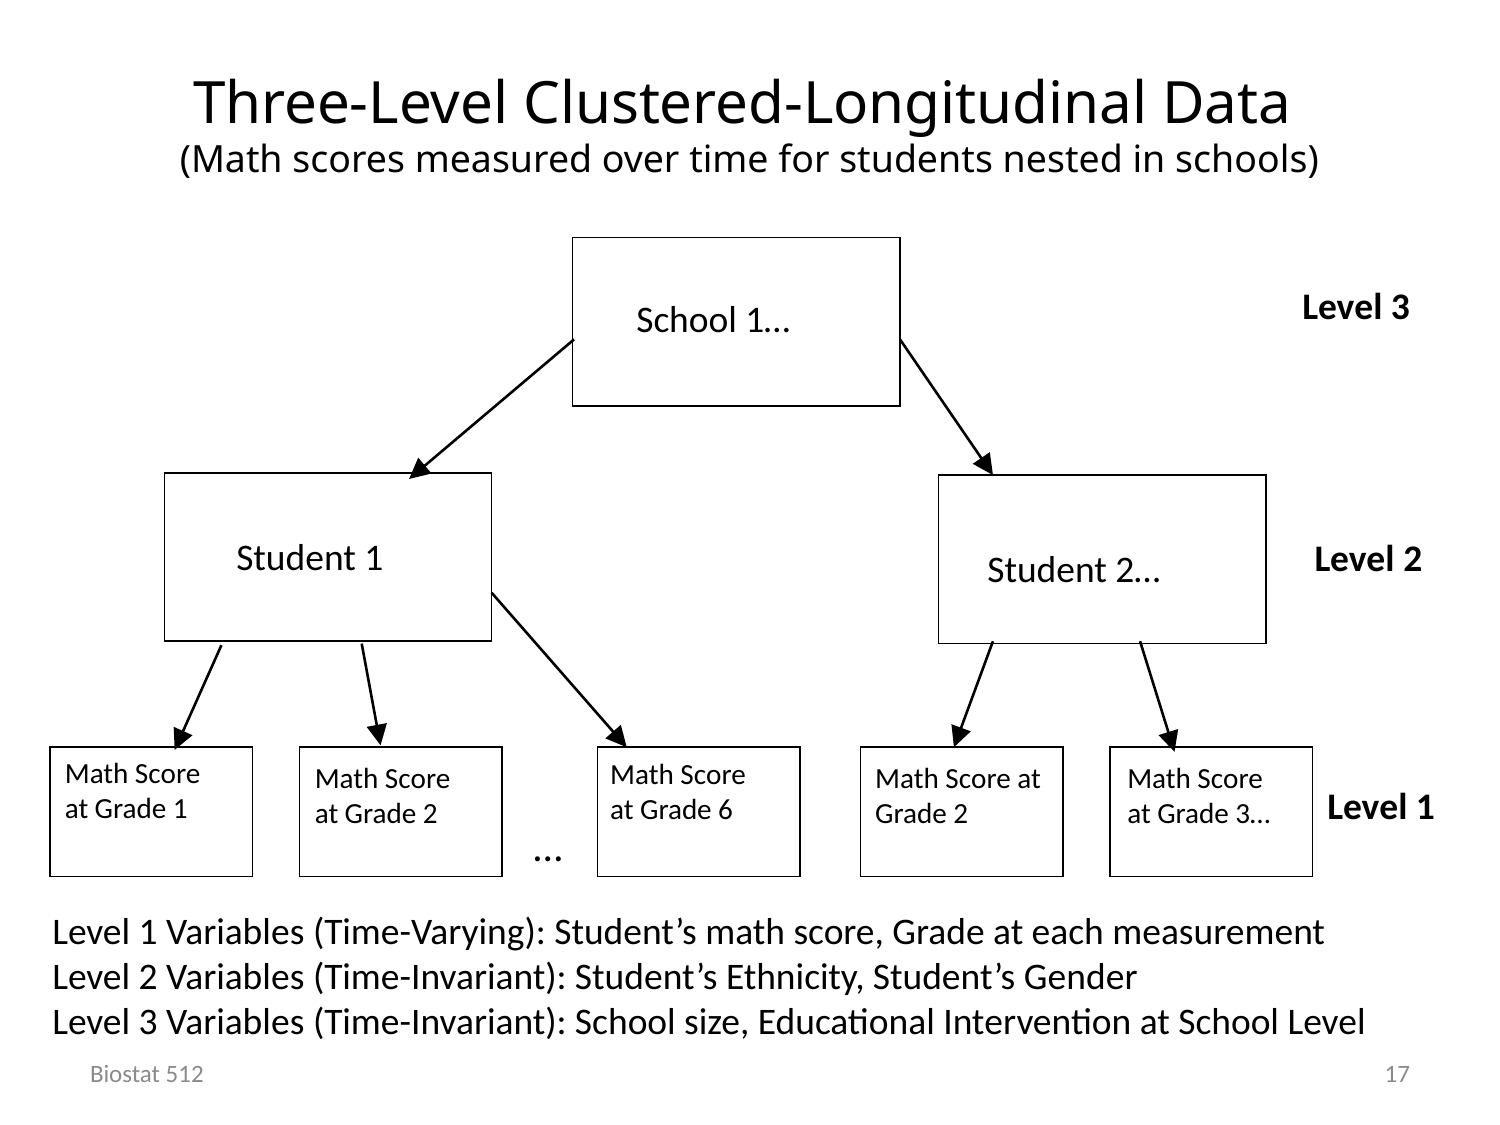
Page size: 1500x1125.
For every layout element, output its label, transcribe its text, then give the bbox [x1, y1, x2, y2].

text_box Level 1 [1316, 774, 1463, 835]
slide_number 17 [1074, 1050, 1425, 1103]
title Three-Level Clustered-Longitudinal Data (Math scores measured over time for students nested in schools) [12, 24, 1488, 220]
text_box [49, 237, 1313, 880]
text_box Level 1 Variables (Time-Varying): Student’s math score, Grade at each measurement Level 2 Variables (Time-Invariant): Student’s Ethnicity, Student’s Gender Level 3 Variables (Time-Invariant): School size, Educational Intervention at School Level [37, 899, 1463, 1050]
text_box Level 3 [1316, 274, 1438, 335]
text_box Level 2 [1316, 526, 1450, 587]
slide_number Biostat 512 [75, 1050, 425, 1103]
